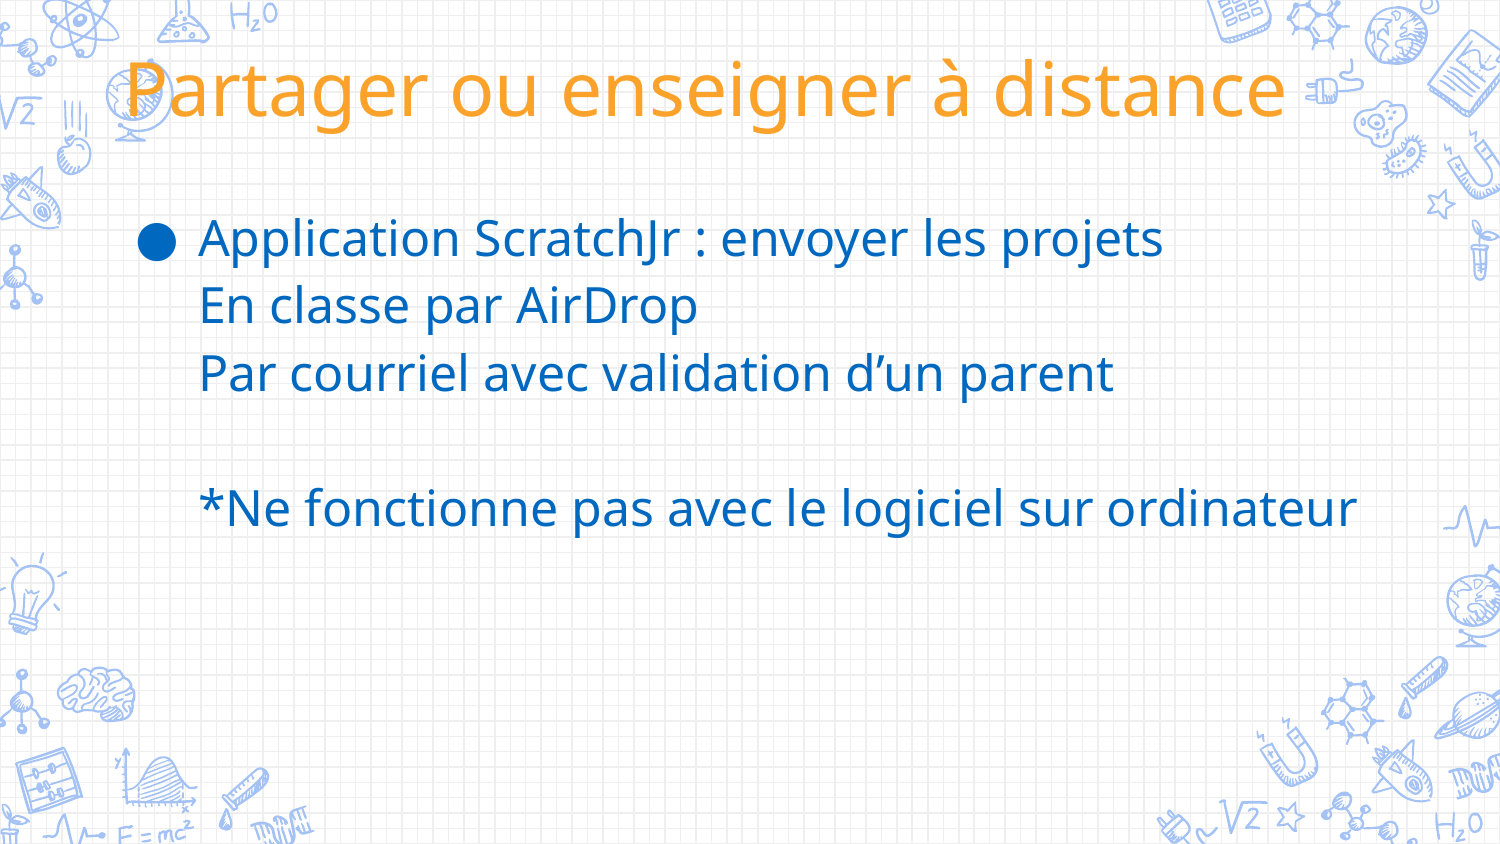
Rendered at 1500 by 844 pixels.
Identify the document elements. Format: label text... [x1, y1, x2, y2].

list Partager ou enseigner à distance Application ScratchJr : envoyer les projets En classe par AirDrop Par courriel avec validation d’un parent *Ne fonctionne pas avec le logiciel sur ordinateur [108, 25, 1473, 814]
